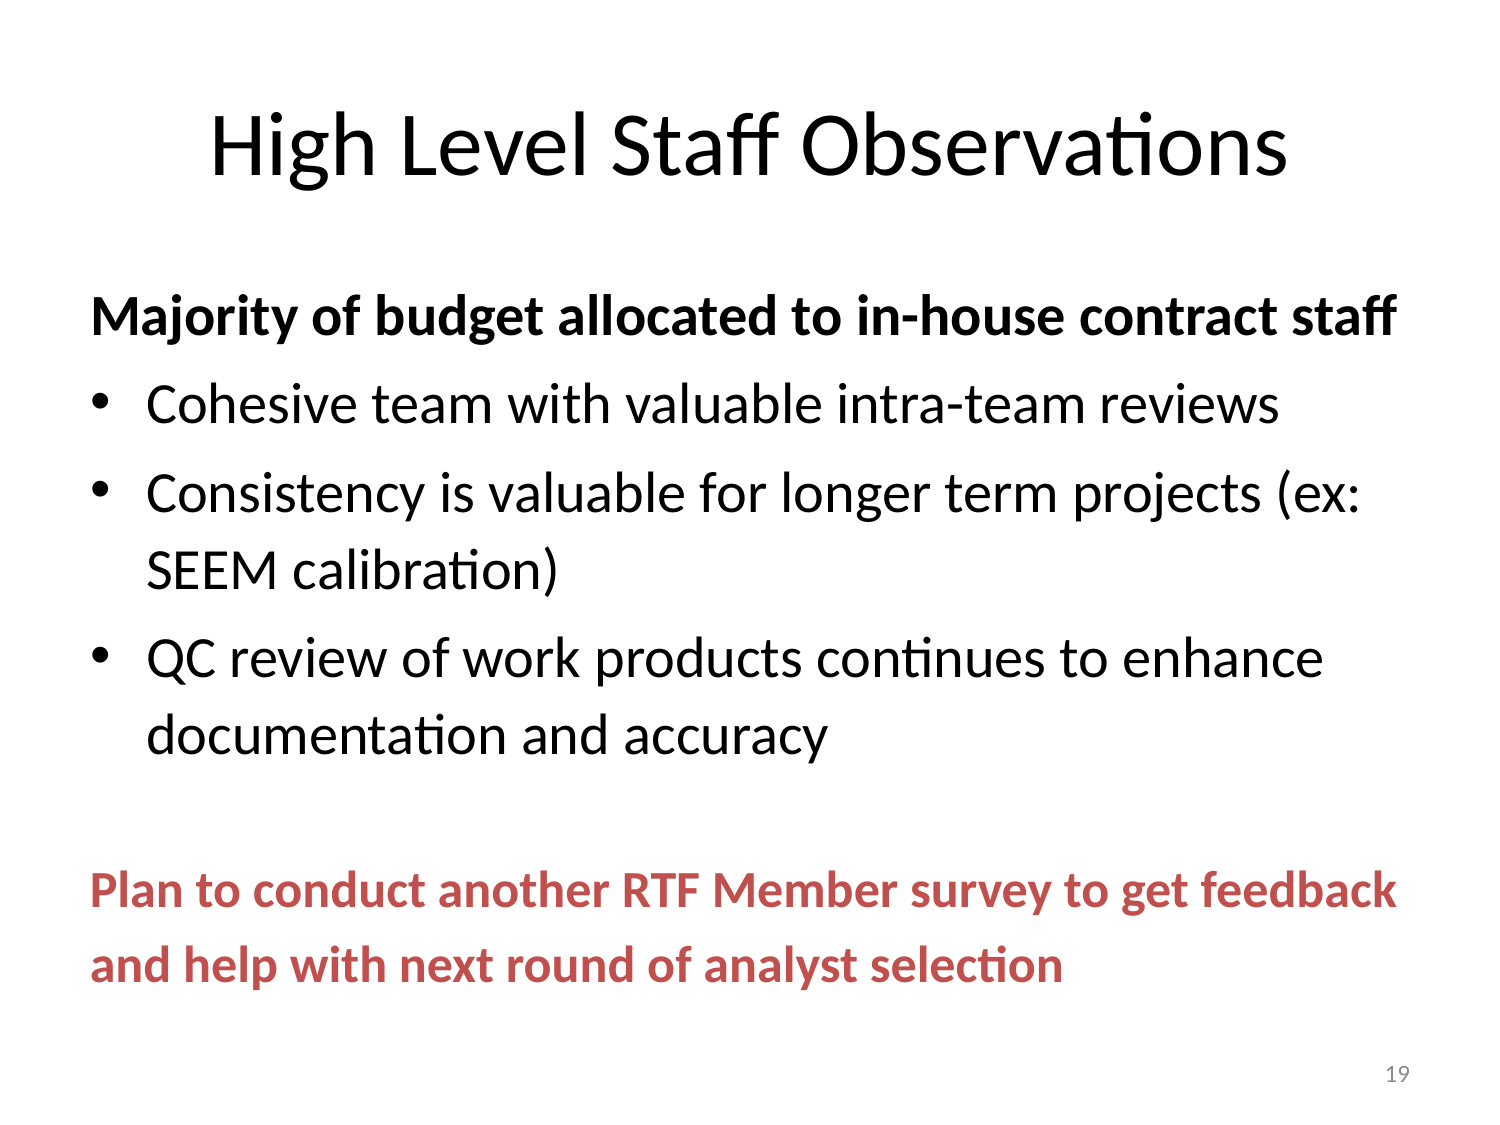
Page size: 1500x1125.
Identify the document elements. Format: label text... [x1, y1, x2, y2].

list Majority of budget allocated to in-house contract staff Cohesive team with valuable intra-team reviews Consistency is valuable for longer term projects (ex: SEEM calibration) QC review of work products continues to enhance documentation and accuracy [75, 262, 1425, 827]
title High Level Staff Observations [75, 45, 1425, 233]
text_box Plan to conduct another RTF Member survey to get feedback and help with next round of analyst selection [74, 835, 1425, 1001]
slide_number 19 [1074, 1042, 1425, 1103]
